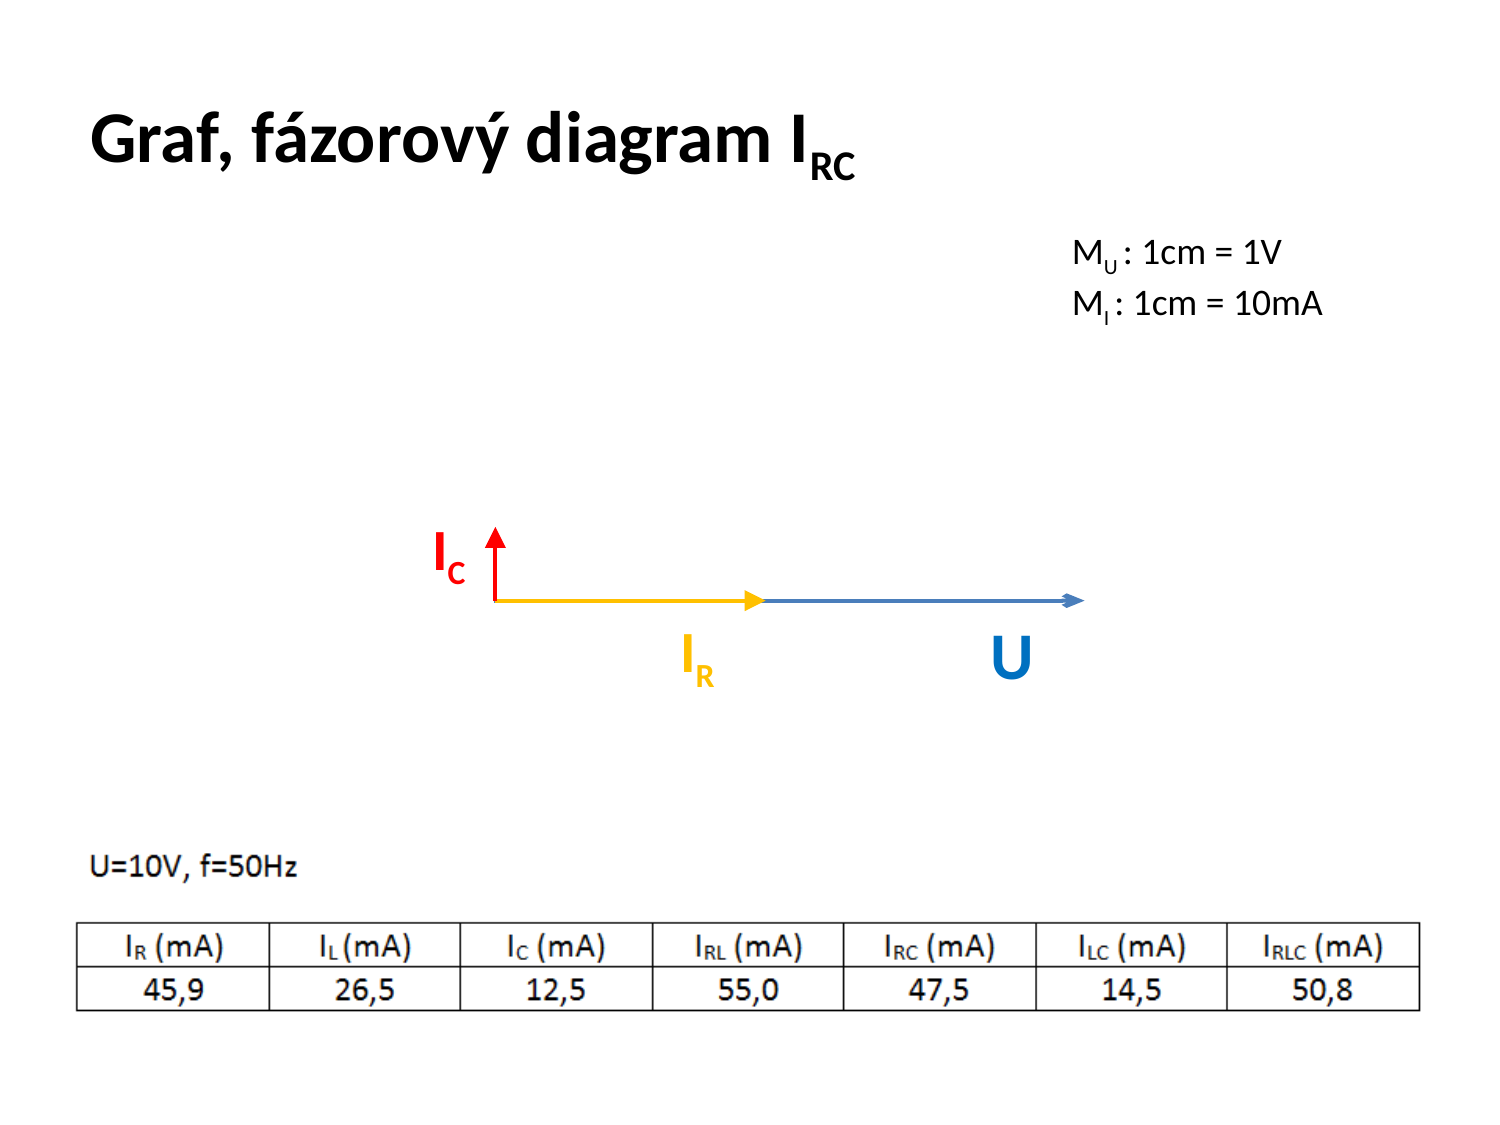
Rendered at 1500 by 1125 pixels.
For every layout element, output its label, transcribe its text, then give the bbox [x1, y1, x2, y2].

picture [56, 837, 1444, 1036]
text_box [415, 504, 1085, 702]
text_box [100, 278, 1376, 836]
text_box MU : 1cm = 1V MI : 1cm = 10mA [1057, 219, 1339, 337]
title Graf, fázorový diagram IRC [75, 45, 1425, 233]
